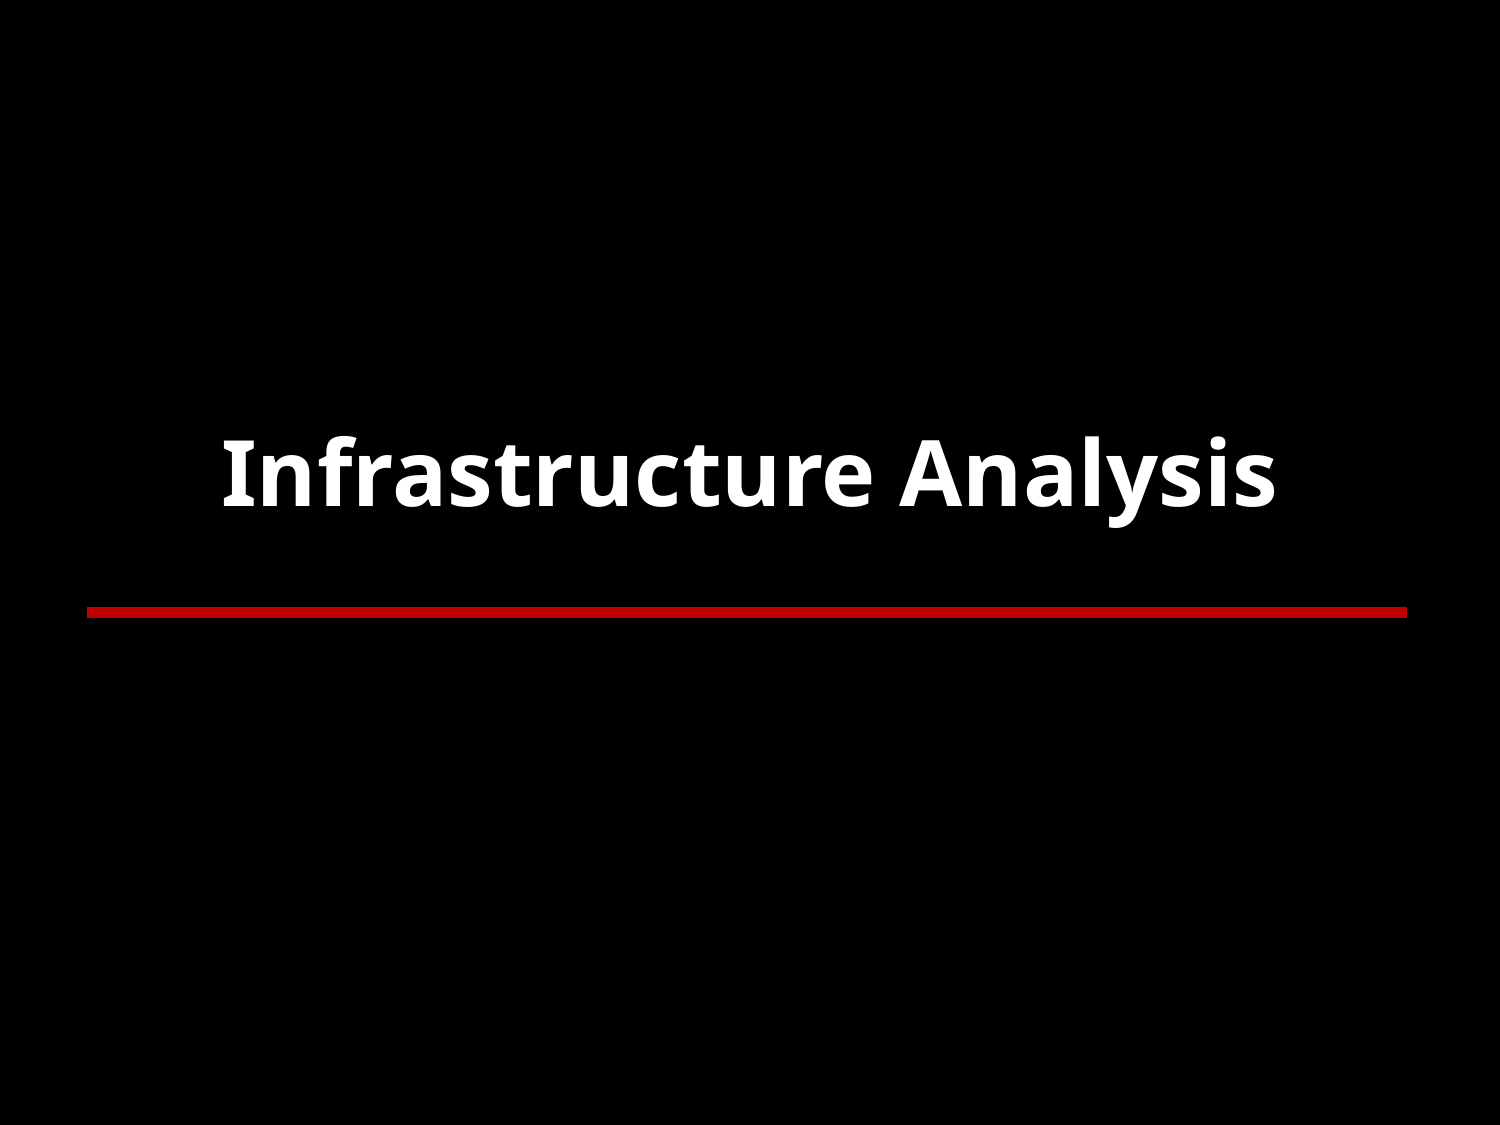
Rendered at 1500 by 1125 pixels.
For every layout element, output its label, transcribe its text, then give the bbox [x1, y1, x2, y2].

title Infrastructure Analysis [112, 349, 1388, 591]
